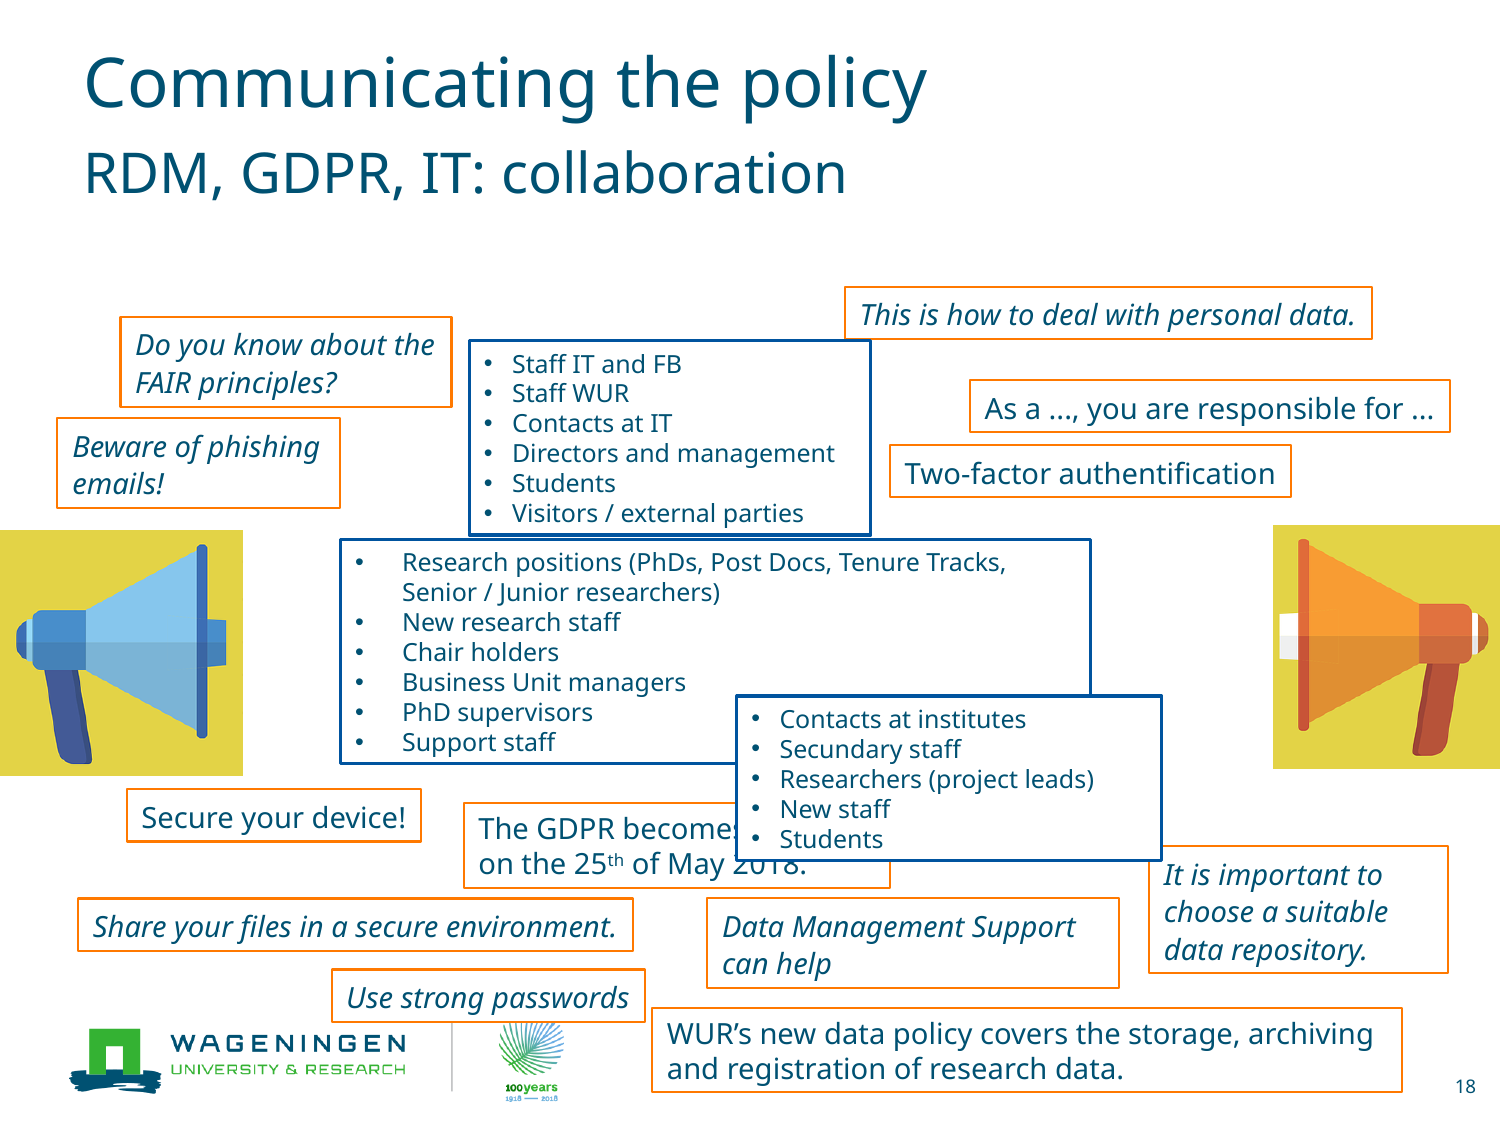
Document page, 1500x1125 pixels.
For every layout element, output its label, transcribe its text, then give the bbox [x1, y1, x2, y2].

text_box Share your files in a secure environment. [78, 898, 633, 951]
text_box Two-factor authentification [889, 445, 1292, 498]
picture [0, 0, 1500, 1125]
text_box Data Management Support can help [707, 897, 1120, 988]
text_box This is how to deal with personal data. [844, 286, 1372, 340]
text_box Contacts at institutes Secundary staff Researchers (project leads) New staff Students [736, 696, 1162, 861]
slide_number 18 [1405, 1075, 1483, 1103]
text_box Use strong passwords [331, 969, 645, 1022]
text_box As a ..., you are responsible for ... [969, 380, 1450, 433]
text_box Research positions (PhDs, Post Docs, Tenure Tracks, Senior / Junior researchers) New research staff Chair holders Business Unit managers PhD supervisors Support staff [338, 537, 1092, 766]
text_box The GDPR becomes active on the 25th of May 2018. [463, 803, 890, 888]
text_box Secure your device! [126, 789, 422, 842]
text_box It is important to choose a suitable data repository. [1149, 846, 1448, 974]
text_box Do you know about the FAIR principles? [120, 316, 452, 407]
text_box Beware of phishing emails! [57, 418, 341, 508]
title Communicating the policy RDM, GDPR, IT: collaboration [80, 37, 1466, 260]
text_box WUR’s new data policy covers the storage, archiving and registration of research data. [652, 1007, 1402, 1093]
text_box Staff IT and FB Staff WUR Contacts at IT Directors and management Students Visitors / external parties [467, 339, 873, 537]
